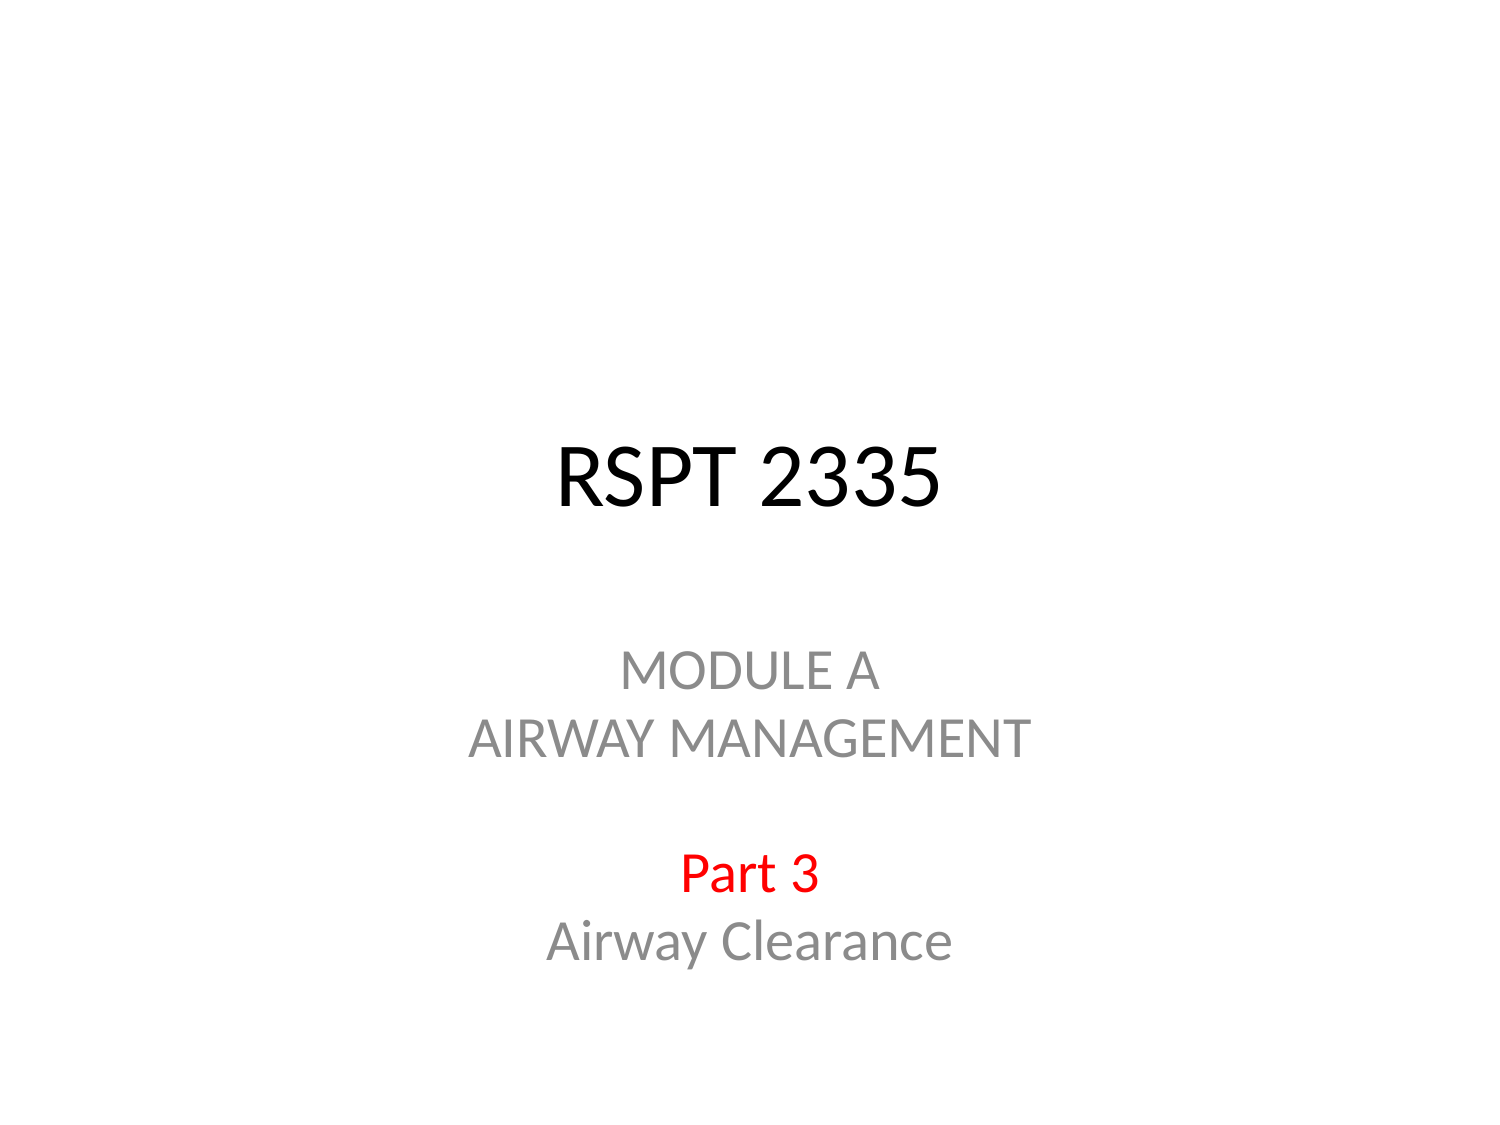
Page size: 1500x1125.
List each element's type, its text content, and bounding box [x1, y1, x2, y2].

subtitle MODULE A AIRWAY MANAGEMENT Part 3 Airway Clearance [225, 637, 1275, 1013]
title RSPT 2335 [112, 349, 1388, 591]
